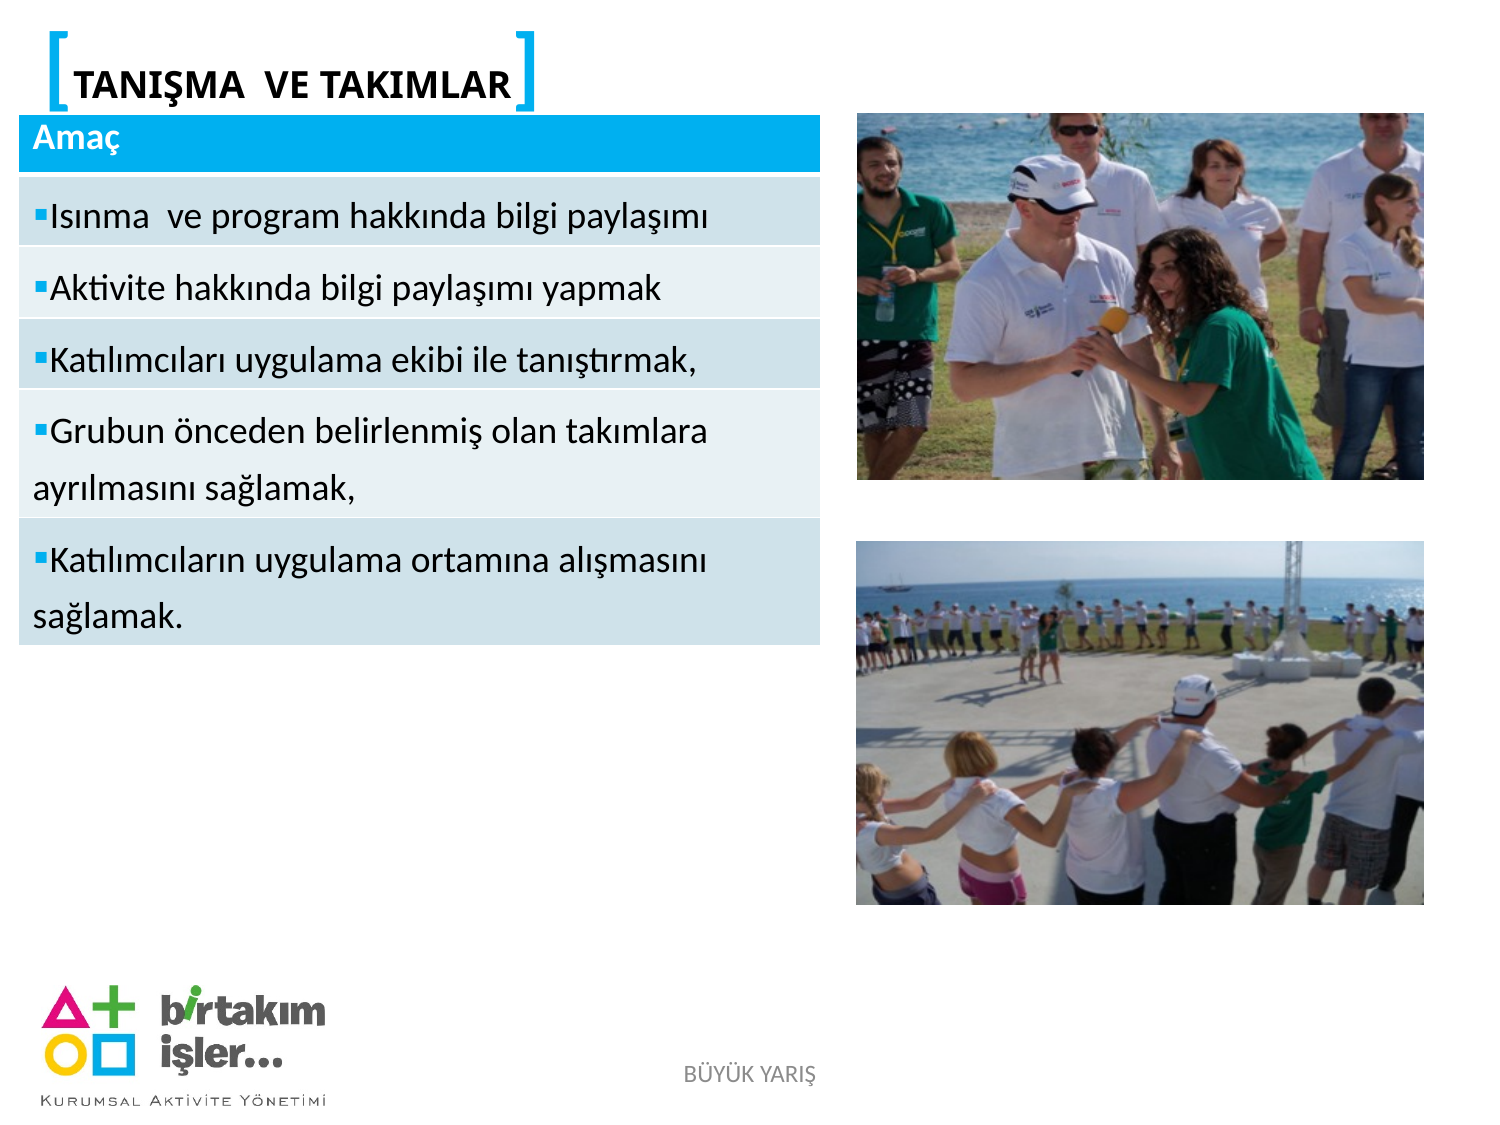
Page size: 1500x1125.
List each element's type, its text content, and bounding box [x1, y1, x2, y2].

picture [856, 113, 1424, 481]
text_box [TANIŞMA VE TAKIMLAR] [28, 0, 557, 113]
picture [41, 985, 326, 1107]
footer BÜYÜK YARIŞ [512, 1042, 988, 1103]
table_cell Katılımcıların uygulama ortamına alışmasını sağlamak. [19, 518, 820, 645]
table_cell Katılımcıları uygulama ekibi ile tanıştırmak, [19, 319, 820, 388]
table_header Amaç [19, 115, 820, 172]
table_cell Isınma ve program hakkında bilgi paylaşımı [19, 177, 820, 245]
table_cell Aktivite hakkında bilgi paylaşımı yapmak [19, 247, 820, 317]
table_cell Grubun önceden belirlenmiş olan takımlara ayrılmasını sağlamak, [19, 390, 820, 517]
picture [856, 540, 1424, 906]
